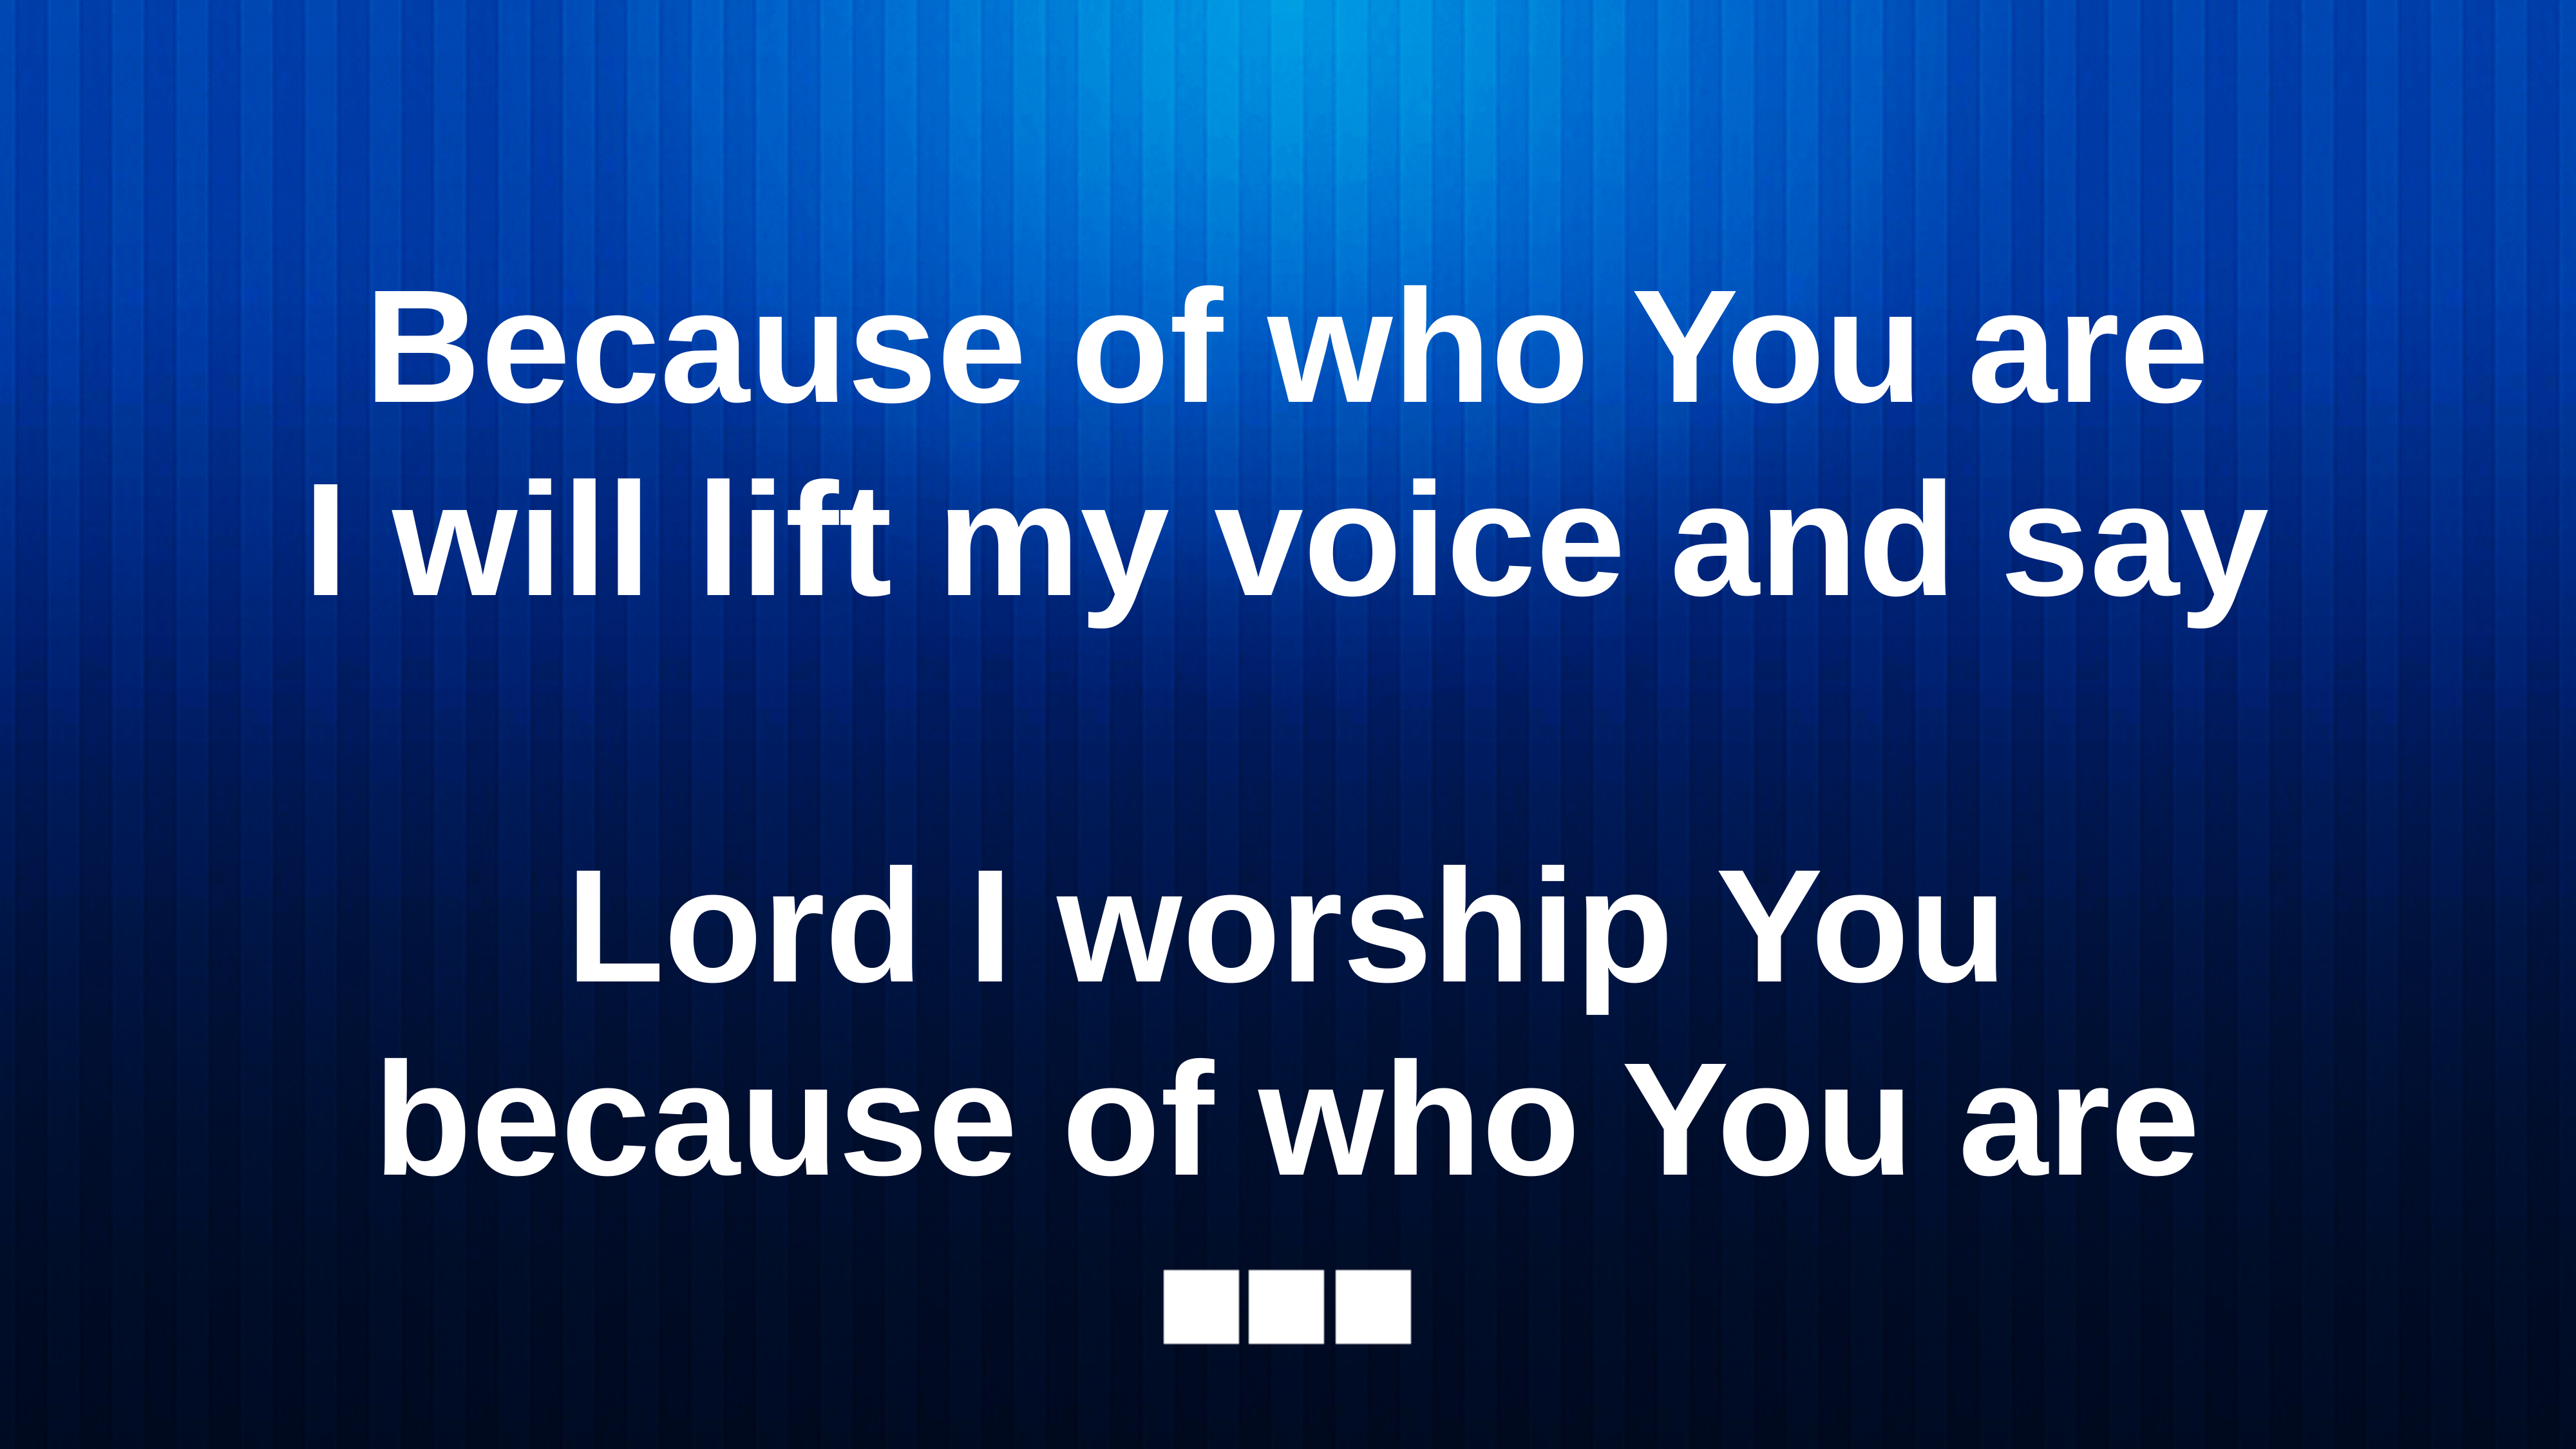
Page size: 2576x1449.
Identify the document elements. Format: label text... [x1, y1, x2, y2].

title Because of who You are I will lift my voice and say Lord I worship You because of who You are [0, 0, 2576, 1449]
picture [1141, 1263, 1435, 1356]
